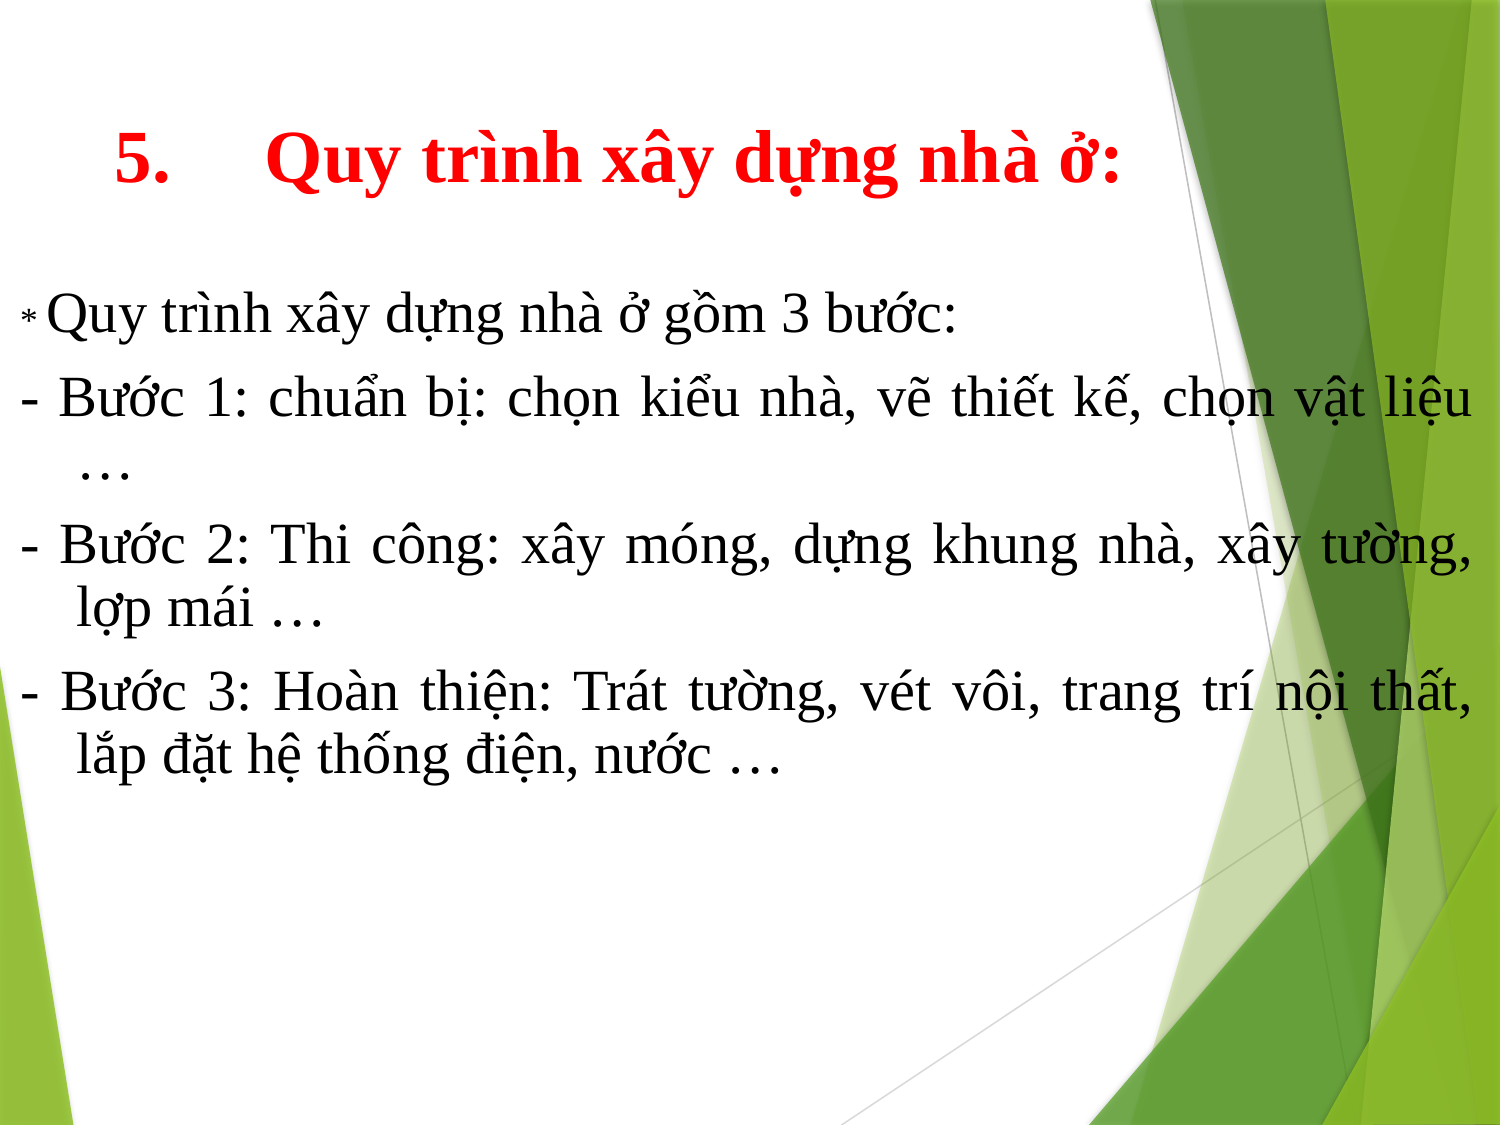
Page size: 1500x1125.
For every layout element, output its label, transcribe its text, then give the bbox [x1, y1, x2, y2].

title 5. Quy trình xây dựng nhà ở: [99, 99, 1142, 274]
list * Quy trình xây dựng nhà ở gồm 3 bước: - Bước 1: chuẩn bị: chọn kiểu nhà, vẽ thiết kế, chọn vật liệu … - Bước 2: Thi công: xây móng, dựng khung nhà, xây tường, lợp mái … - Bước 3: Hoàn thiện: Trát tường, vét vôi, trang trí nội thất, lắp đặt hệ thống điện, nước … [4, 274, 1489, 987]
